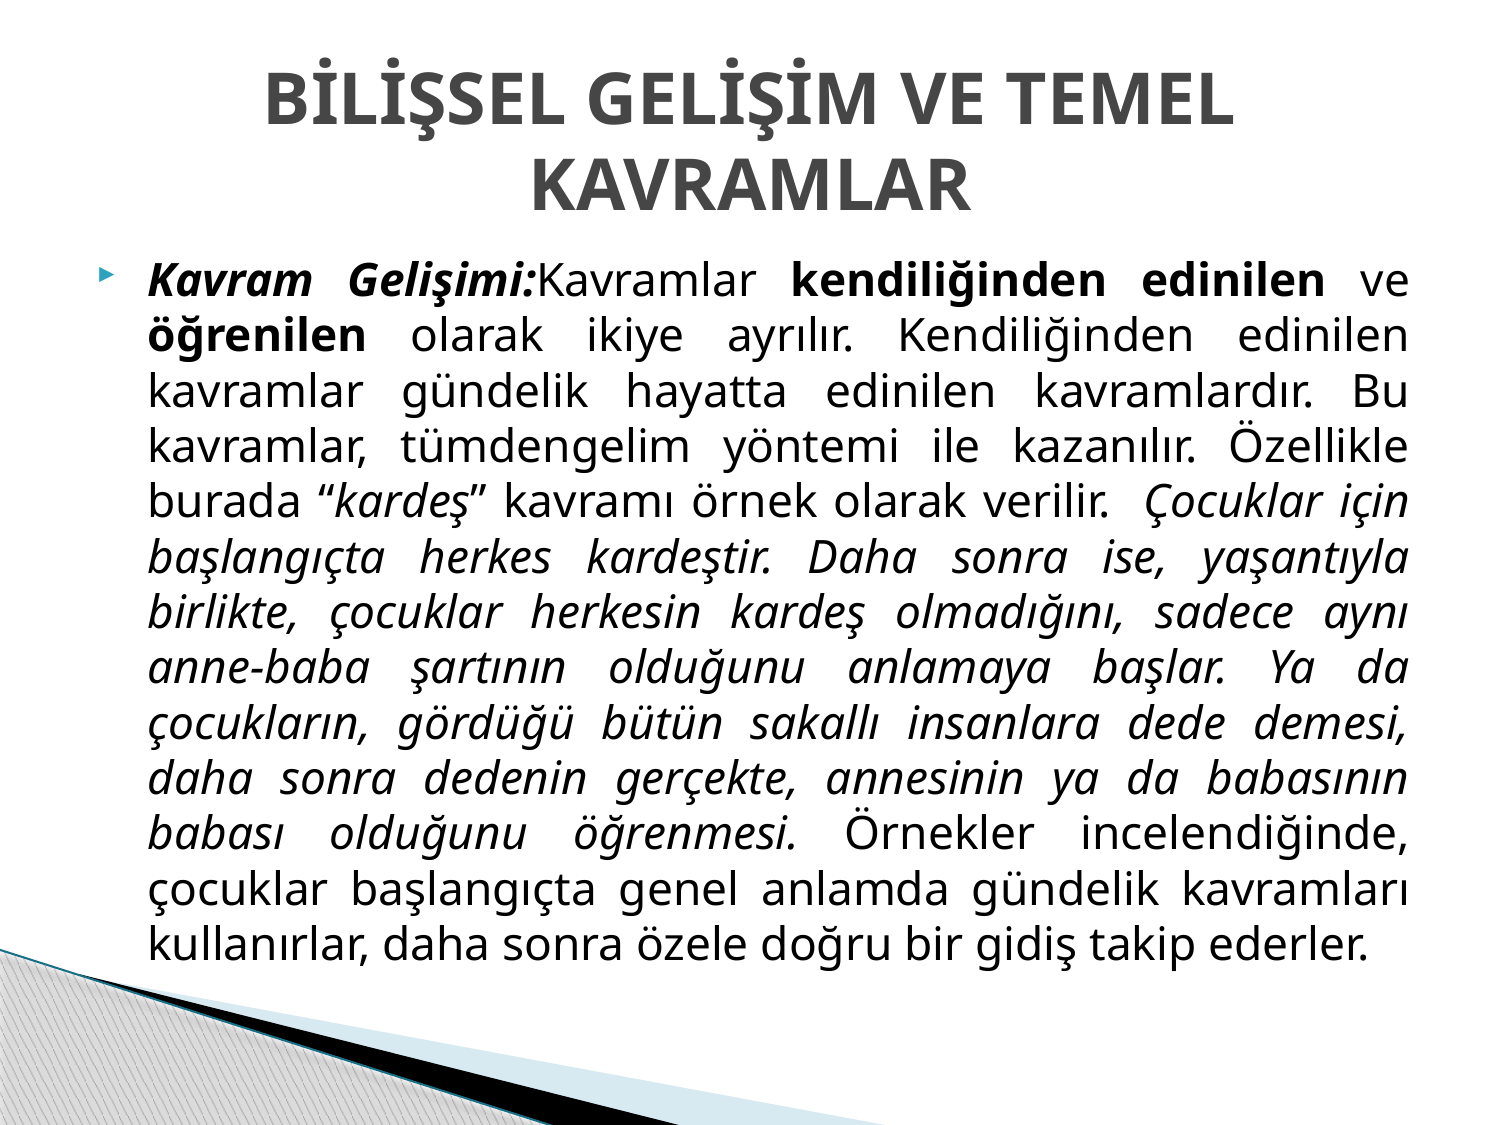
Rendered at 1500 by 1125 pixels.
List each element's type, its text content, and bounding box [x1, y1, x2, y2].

title BİLİŞSEL GELİŞİM VE TEMEL KAVRAMLAR [75, 45, 1425, 233]
list Kavram Gelişimi:Kavramlar kendiliğinden edinilen ve öğrenilen olarak ikiye ayrılır. Kendiliğinden edinilen kavramlar gündelik hayatta edinilen kavramlardır. Bu kavramlar, tümdengelim yöntemi ile kazanılır. Özellikle burada “kardeş” kavramı örnek olarak verilir. Çocuklar için başlangıçta herkes kardeştir. Daha sonra ise, yaşantıyla birlikte, çocuklar herkesin kardeş olmadığını, sadece aynı anne-baba şartının olduğunu anlamaya başlar. Ya da çocukların, gördüğü bütün sakallı insanlara dede demesi, daha sonra dedenin gerçekte, annesinin ya da babasının babası olduğunu öğrenmesi. Örnekler incelendiğinde, çocuklar başlangıçta genel anlamda gündelik kavramları kullanırlar, daha sonra özele doğru bir gidiş takip ederler. [75, 243, 1425, 986]
